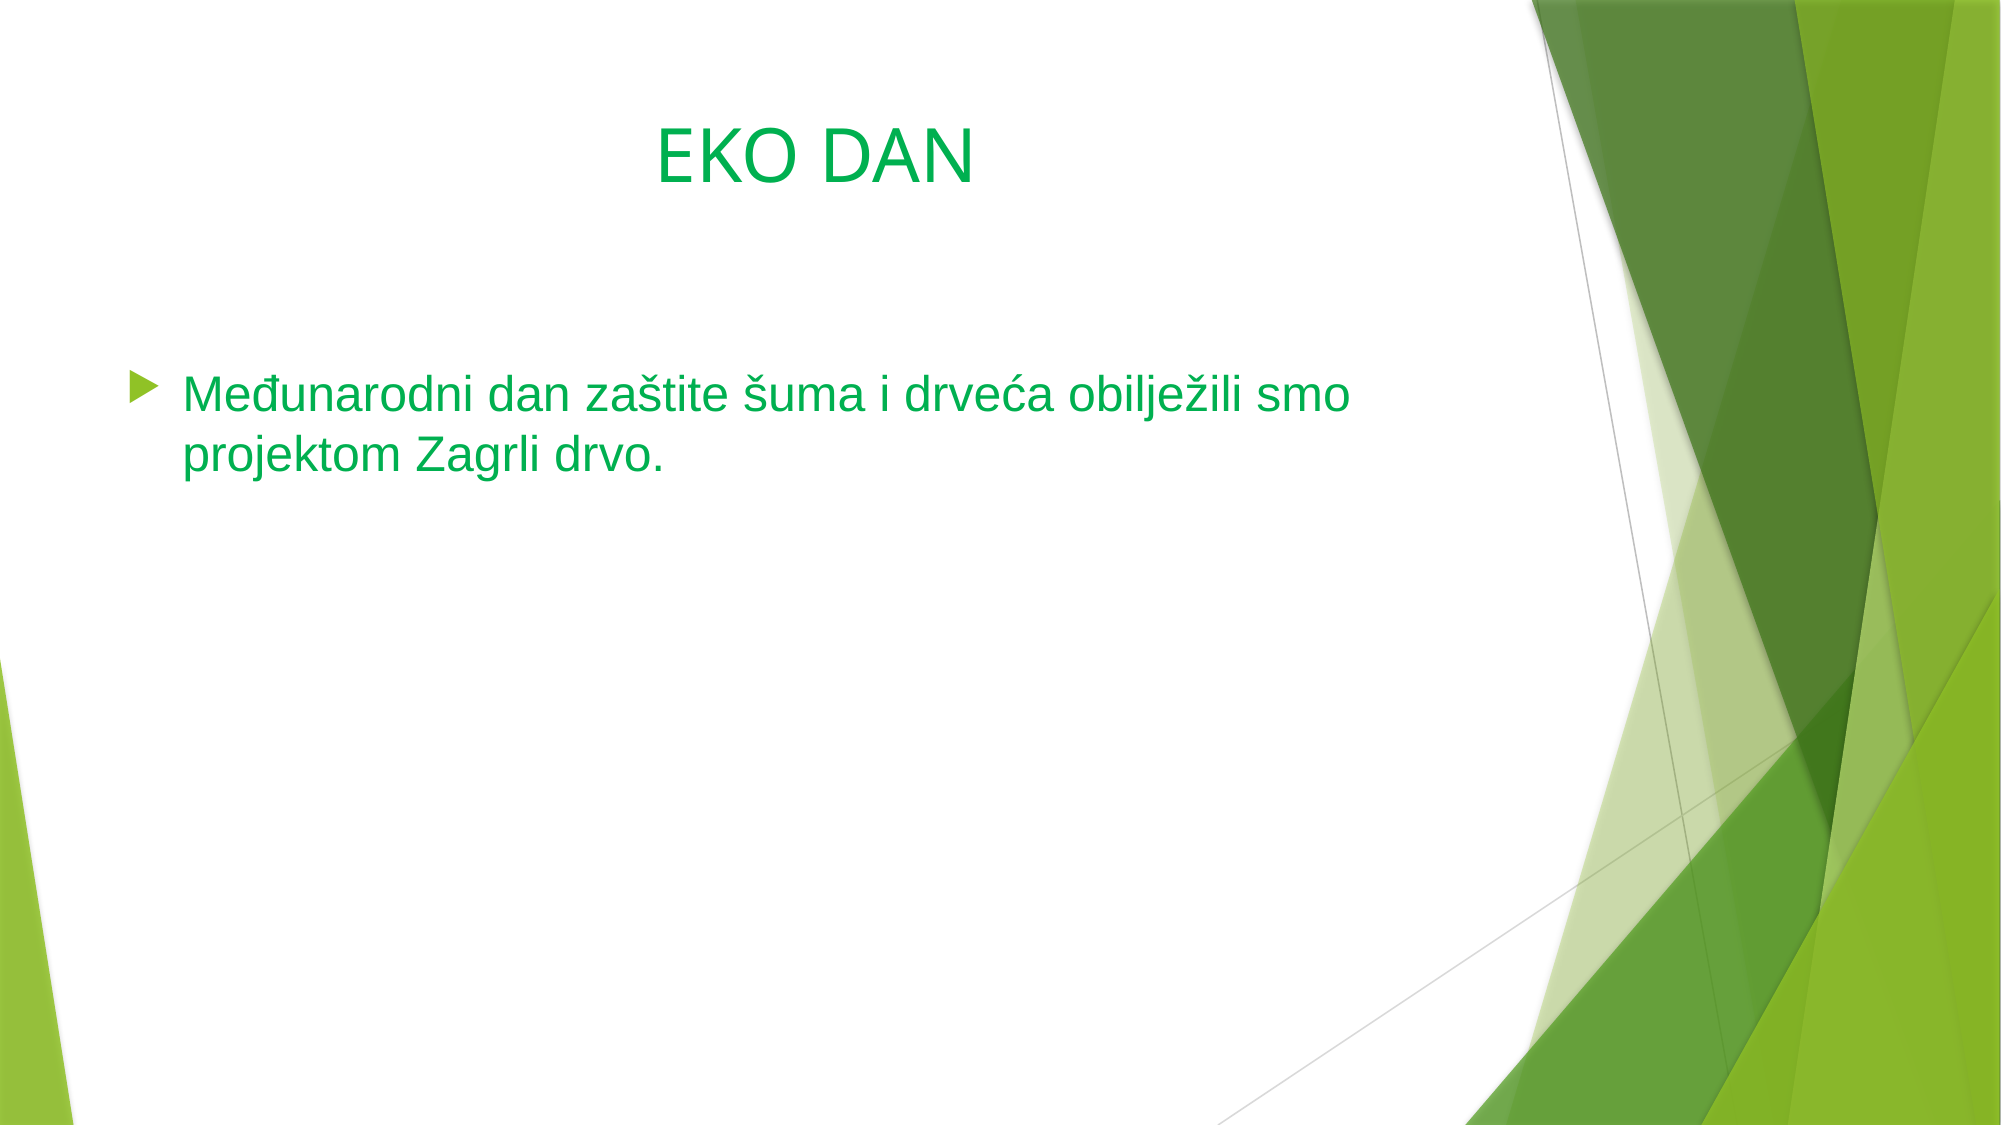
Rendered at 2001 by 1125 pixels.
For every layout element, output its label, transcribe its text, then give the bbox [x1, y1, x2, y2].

title EKO DAN [111, 99, 1522, 317]
list Međunarodni dan zaštite šuma i drveća obilježili smo projektom Zagrli drvo. [111, 354, 1522, 992]
